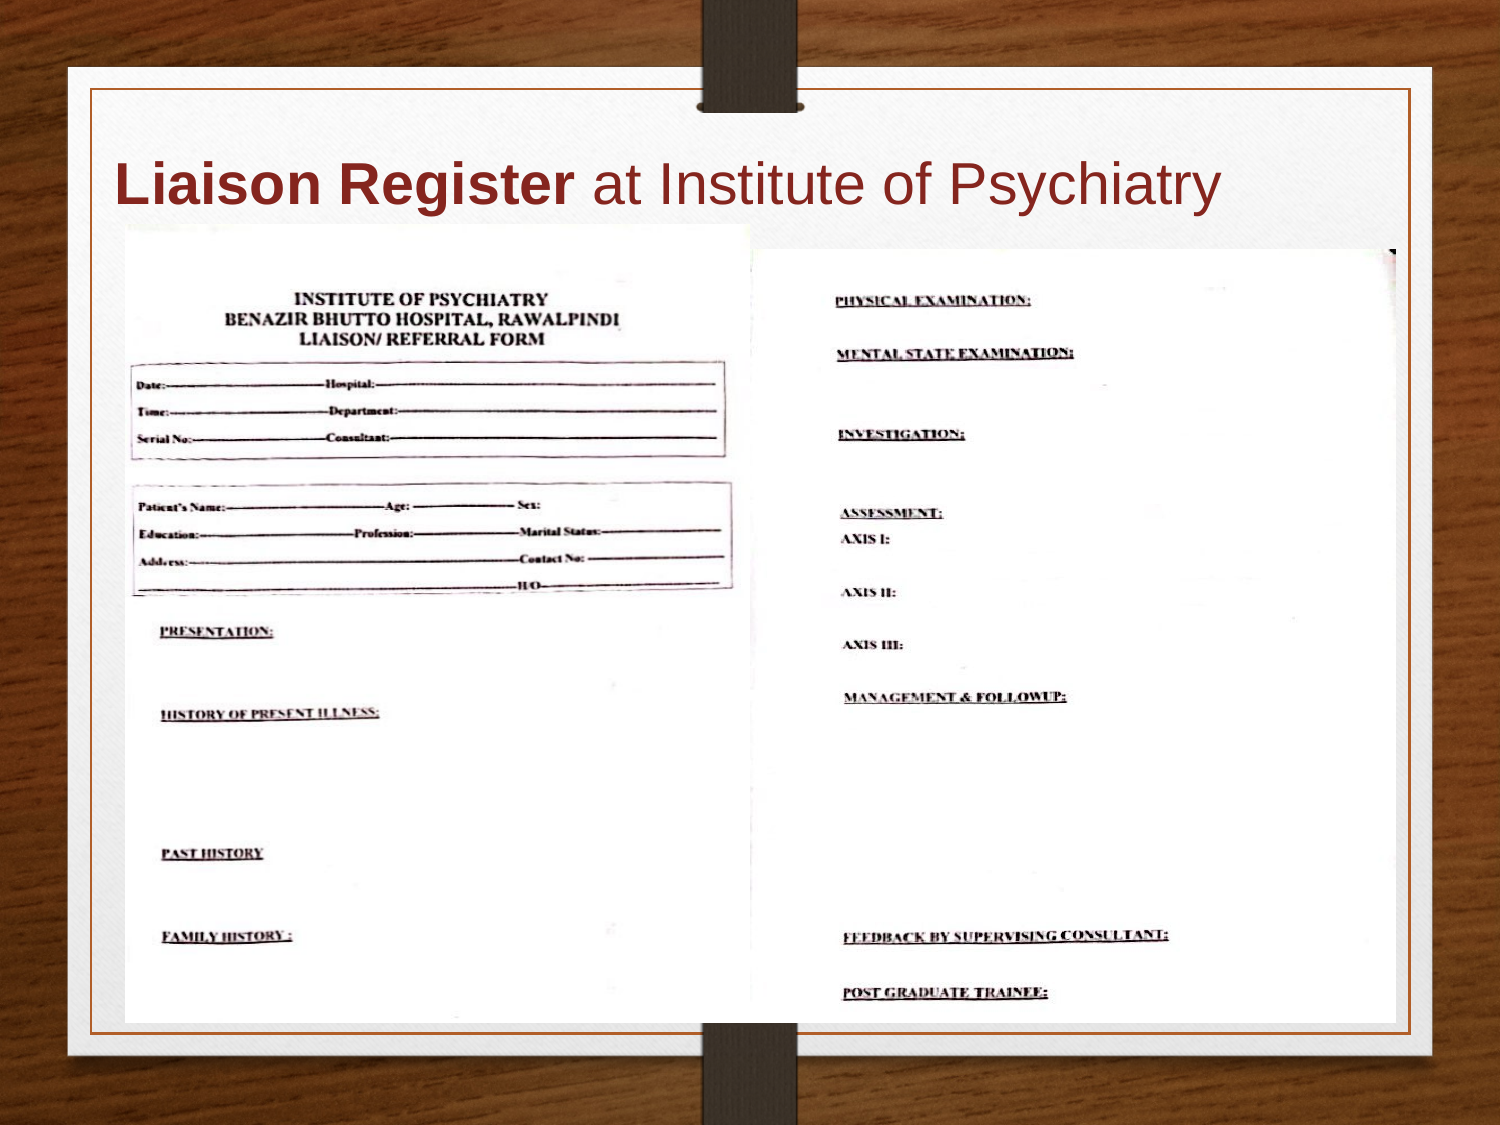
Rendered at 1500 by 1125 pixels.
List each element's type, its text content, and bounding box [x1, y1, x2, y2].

picture [92, 0, 1500, 1125]
picture [0, 0, 699, 1125]
title Liaison Register at Institute of Psychiatry [99, 137, 1396, 225]
